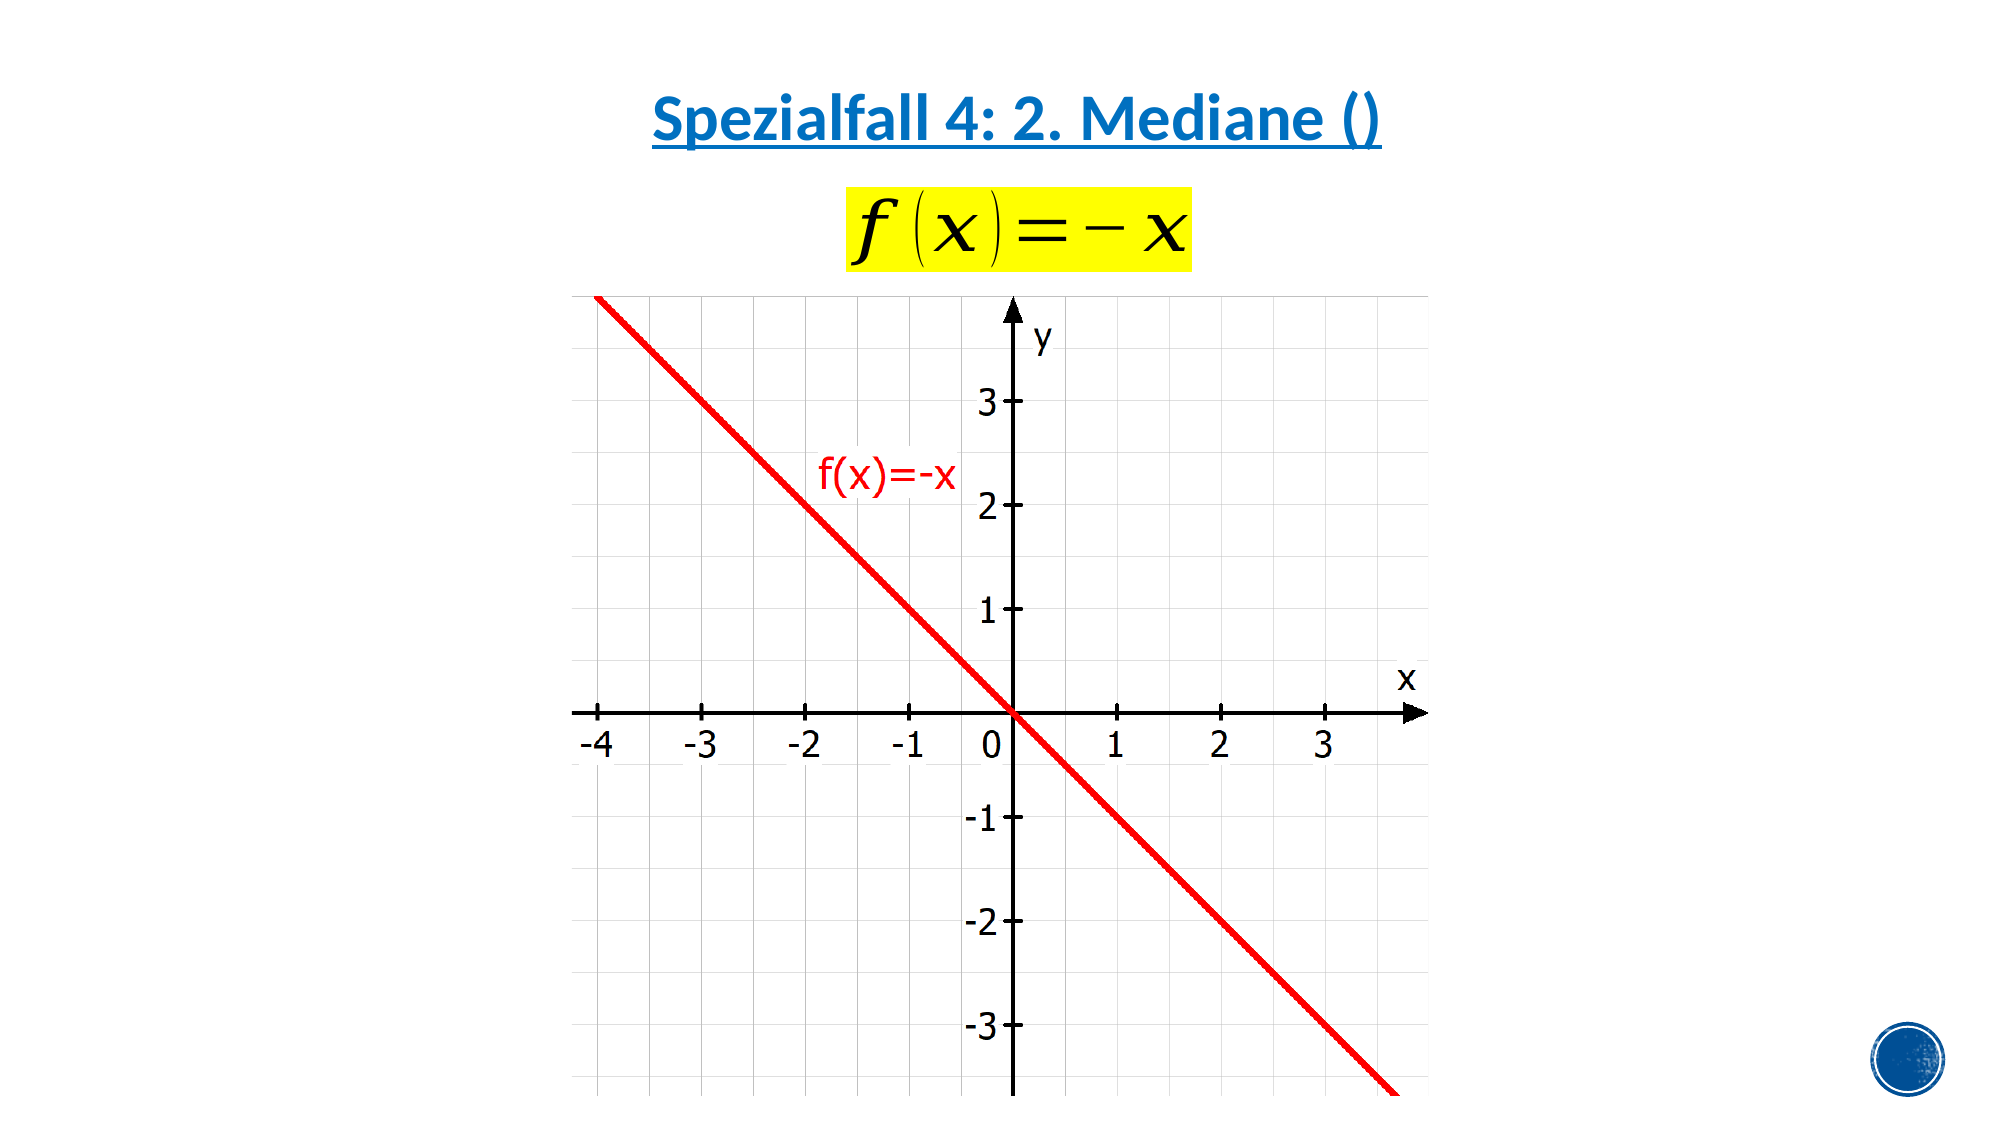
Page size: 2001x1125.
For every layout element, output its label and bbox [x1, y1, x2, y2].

picture [571, 296, 1429, 1096]
